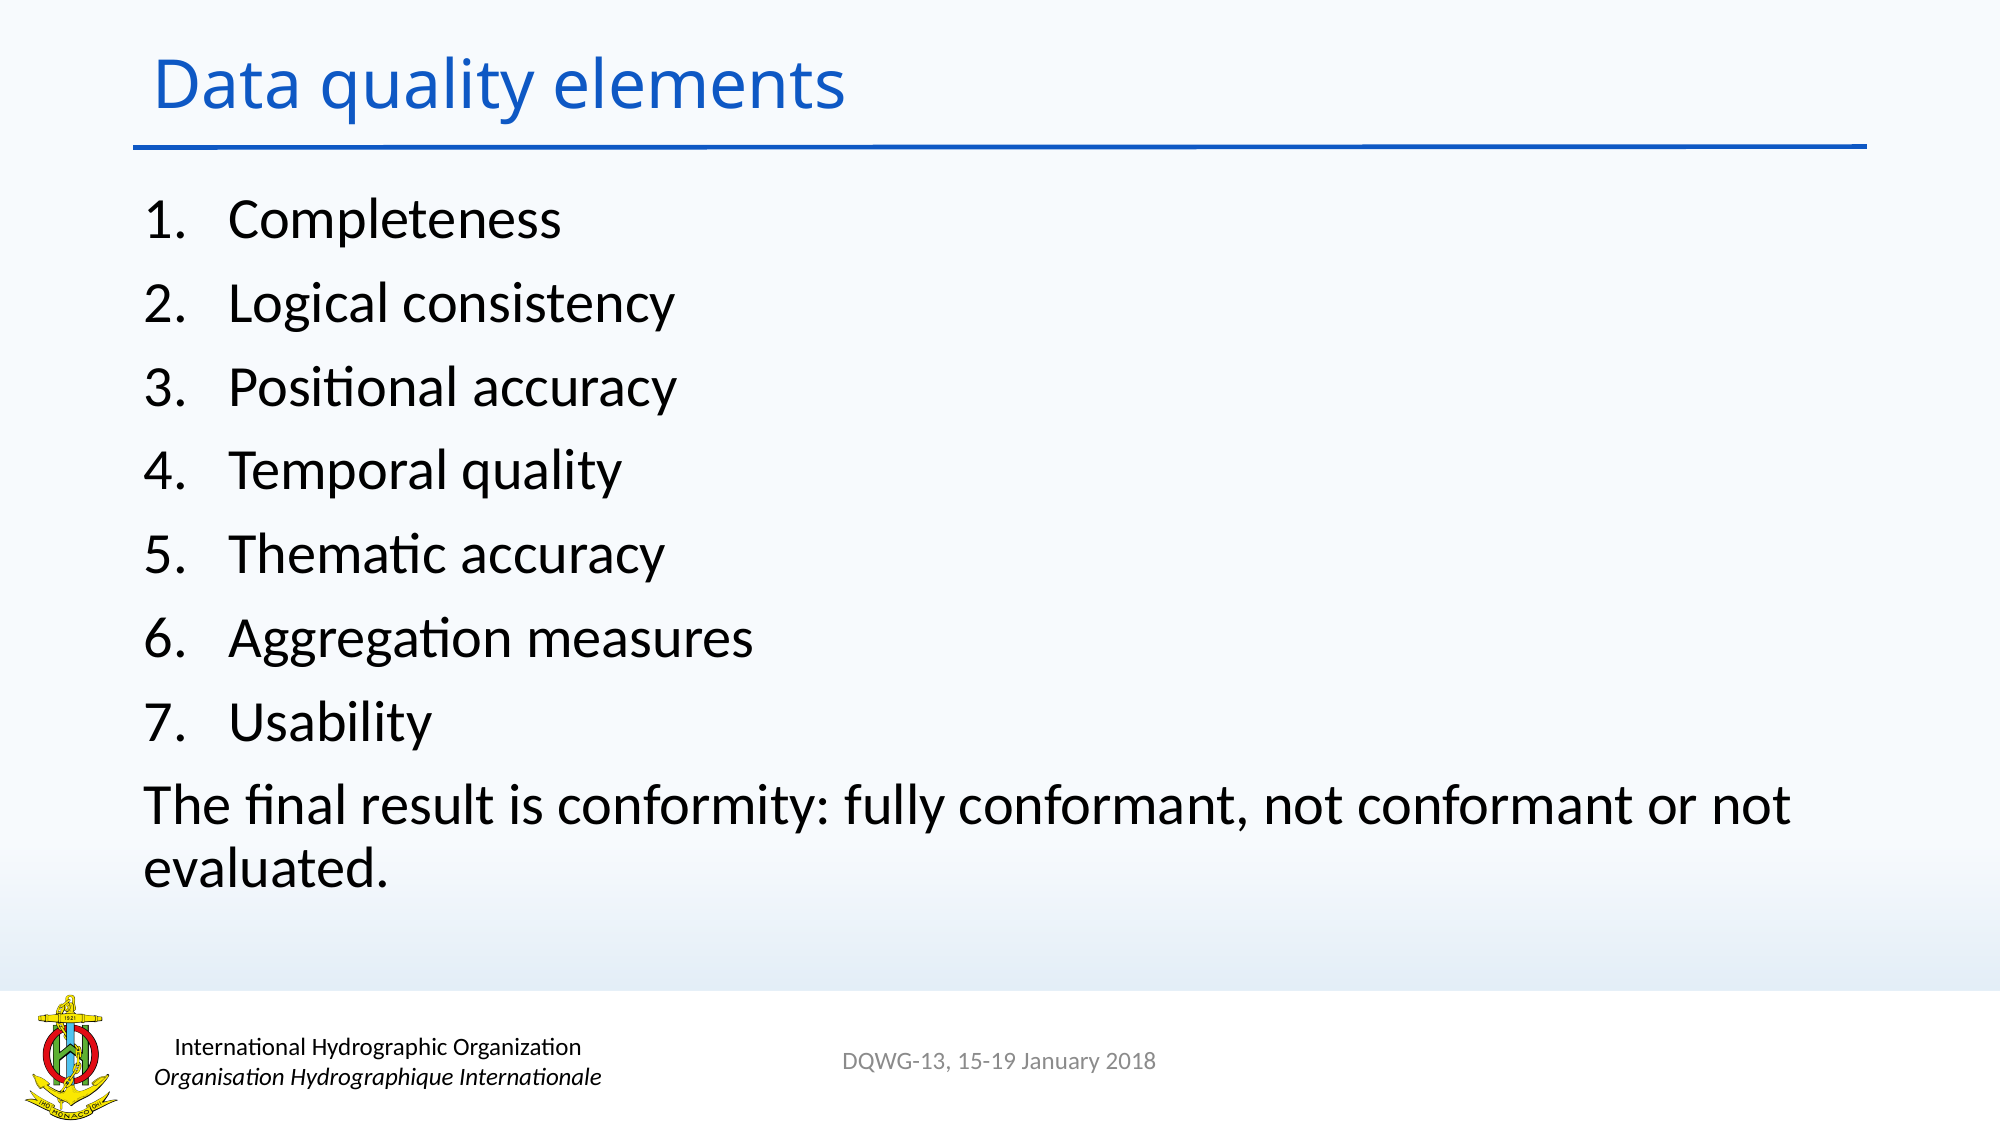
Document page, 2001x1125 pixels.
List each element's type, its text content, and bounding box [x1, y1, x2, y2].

list Completeness Logical consistency Positional accuracy Temporal quality Thematic accuracy Aggregation measures Usability The final result is conformity: fully conformant, not conformant or not evaluated. [129, 181, 1854, 924]
footer DQWG-13, 15-19 January 2018 [662, 1029, 1338, 1090]
picture [17, 990, 122, 1125]
title Data quality elements [137, 42, 1863, 132]
